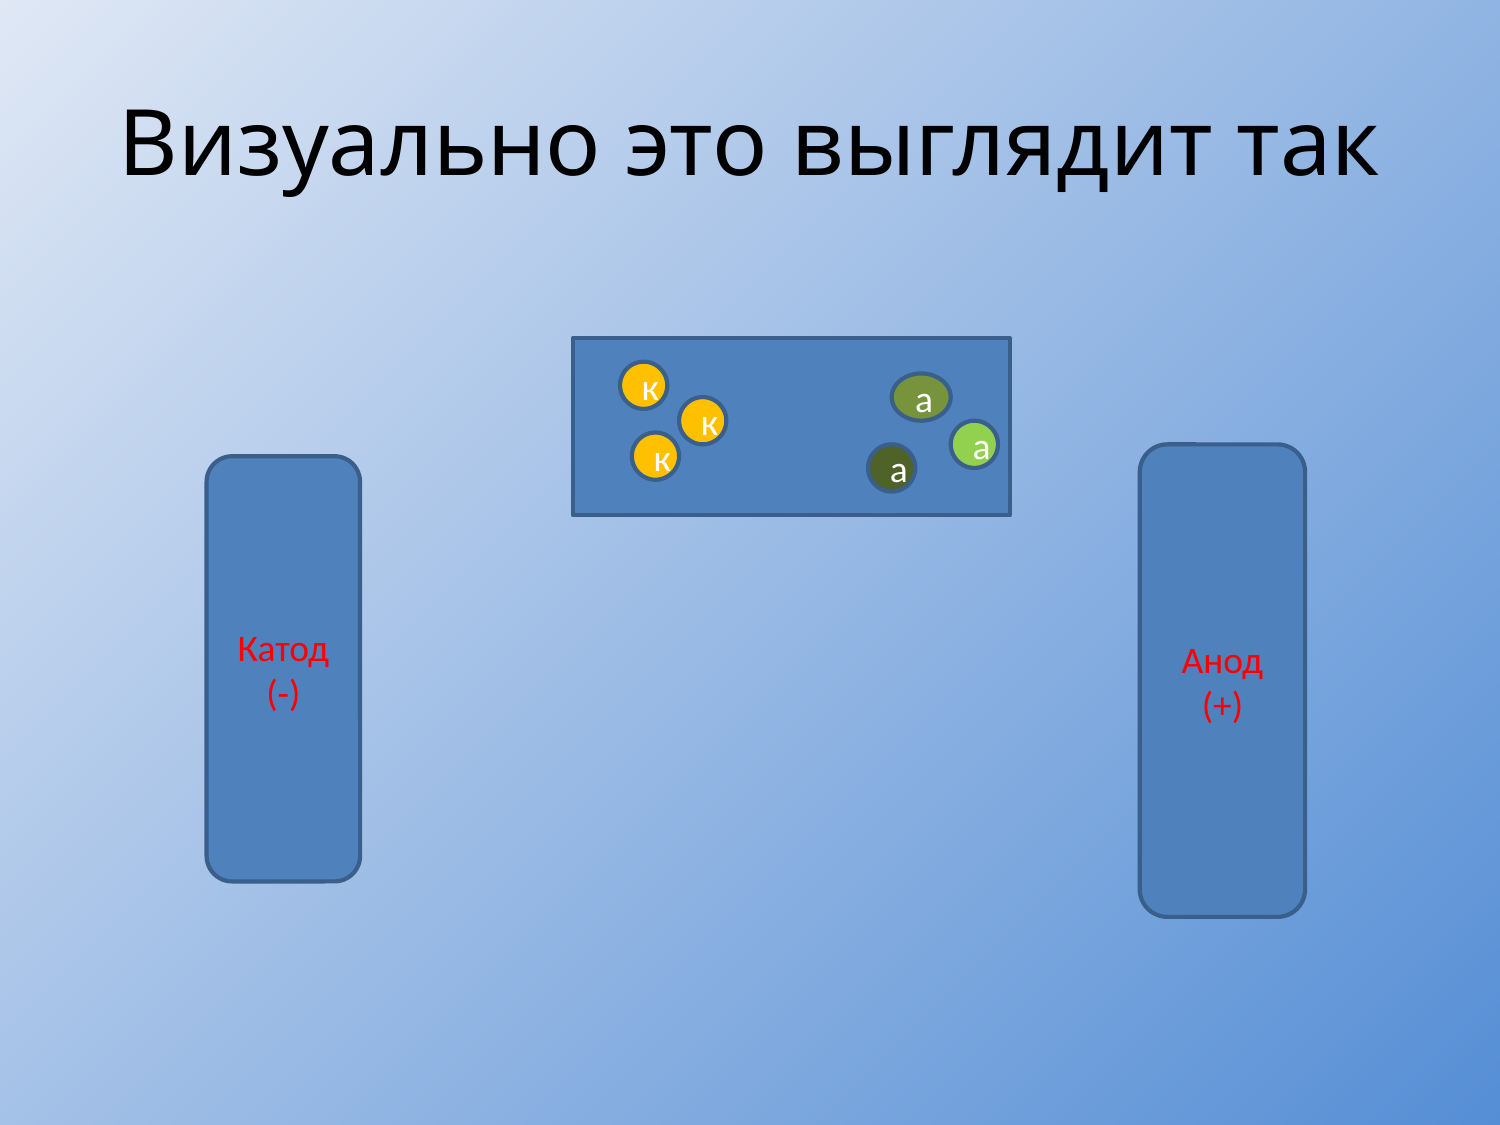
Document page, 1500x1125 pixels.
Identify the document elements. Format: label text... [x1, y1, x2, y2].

text_box Анод (+) [1137, 442, 1308, 919]
text_box к [617, 359, 670, 411]
text_box [571, 336, 1012, 517]
text_box а [948, 418, 1001, 471]
title Визуально это выглядит так [75, 45, 1425, 233]
text_box к [676, 394, 729, 447]
text_box к [629, 430, 682, 482]
text_box а [865, 442, 918, 494]
text_box а [889, 371, 953, 423]
text_box Катод (-) [204, 454, 363, 884]
